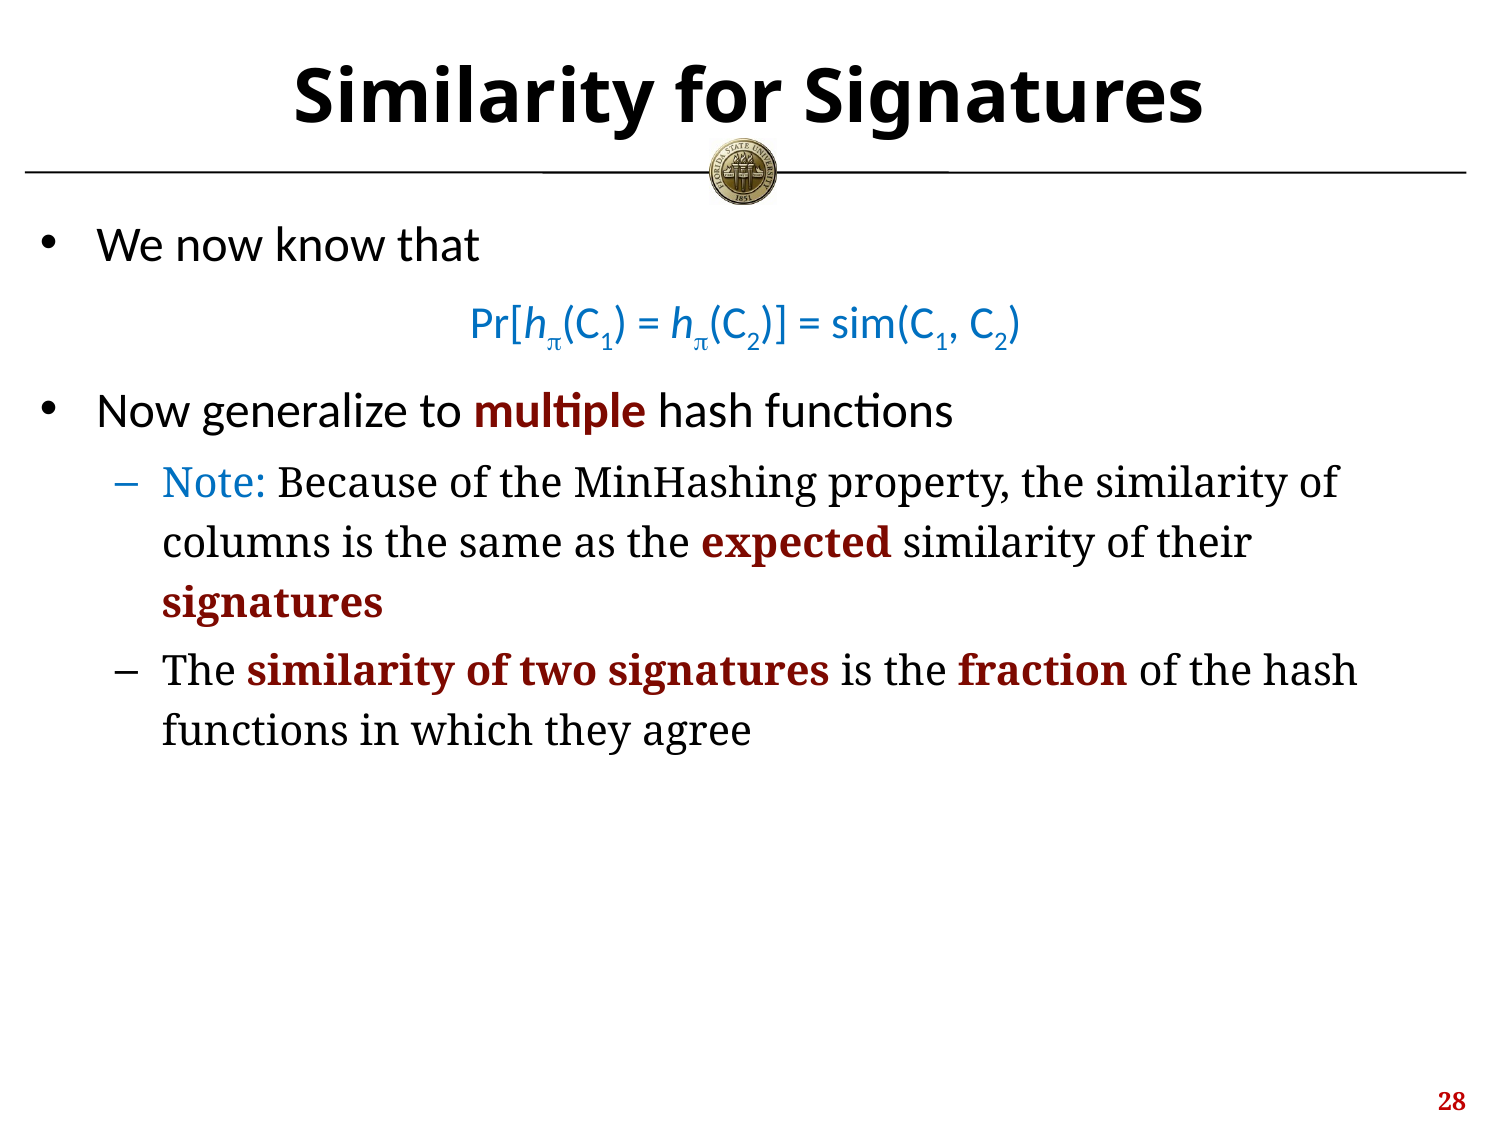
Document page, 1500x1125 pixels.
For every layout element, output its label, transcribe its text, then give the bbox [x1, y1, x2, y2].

list We now know that Pr[h(C1) = h(C2)] = sim(C1, C2) Now generalize to multiple hash functions Note: Because of the MinHashing property, the similarity of columns is the same as the expected similarity of their signatures The similarity of two signatures is the fraction of the hash functions in which they agree [24, 191, 1467, 1047]
title Similarity for Signatures [75, 11, 1425, 173]
picture [709, 173, 777, 191]
slide_number 27 [1423, 1078, 1500, 1125]
